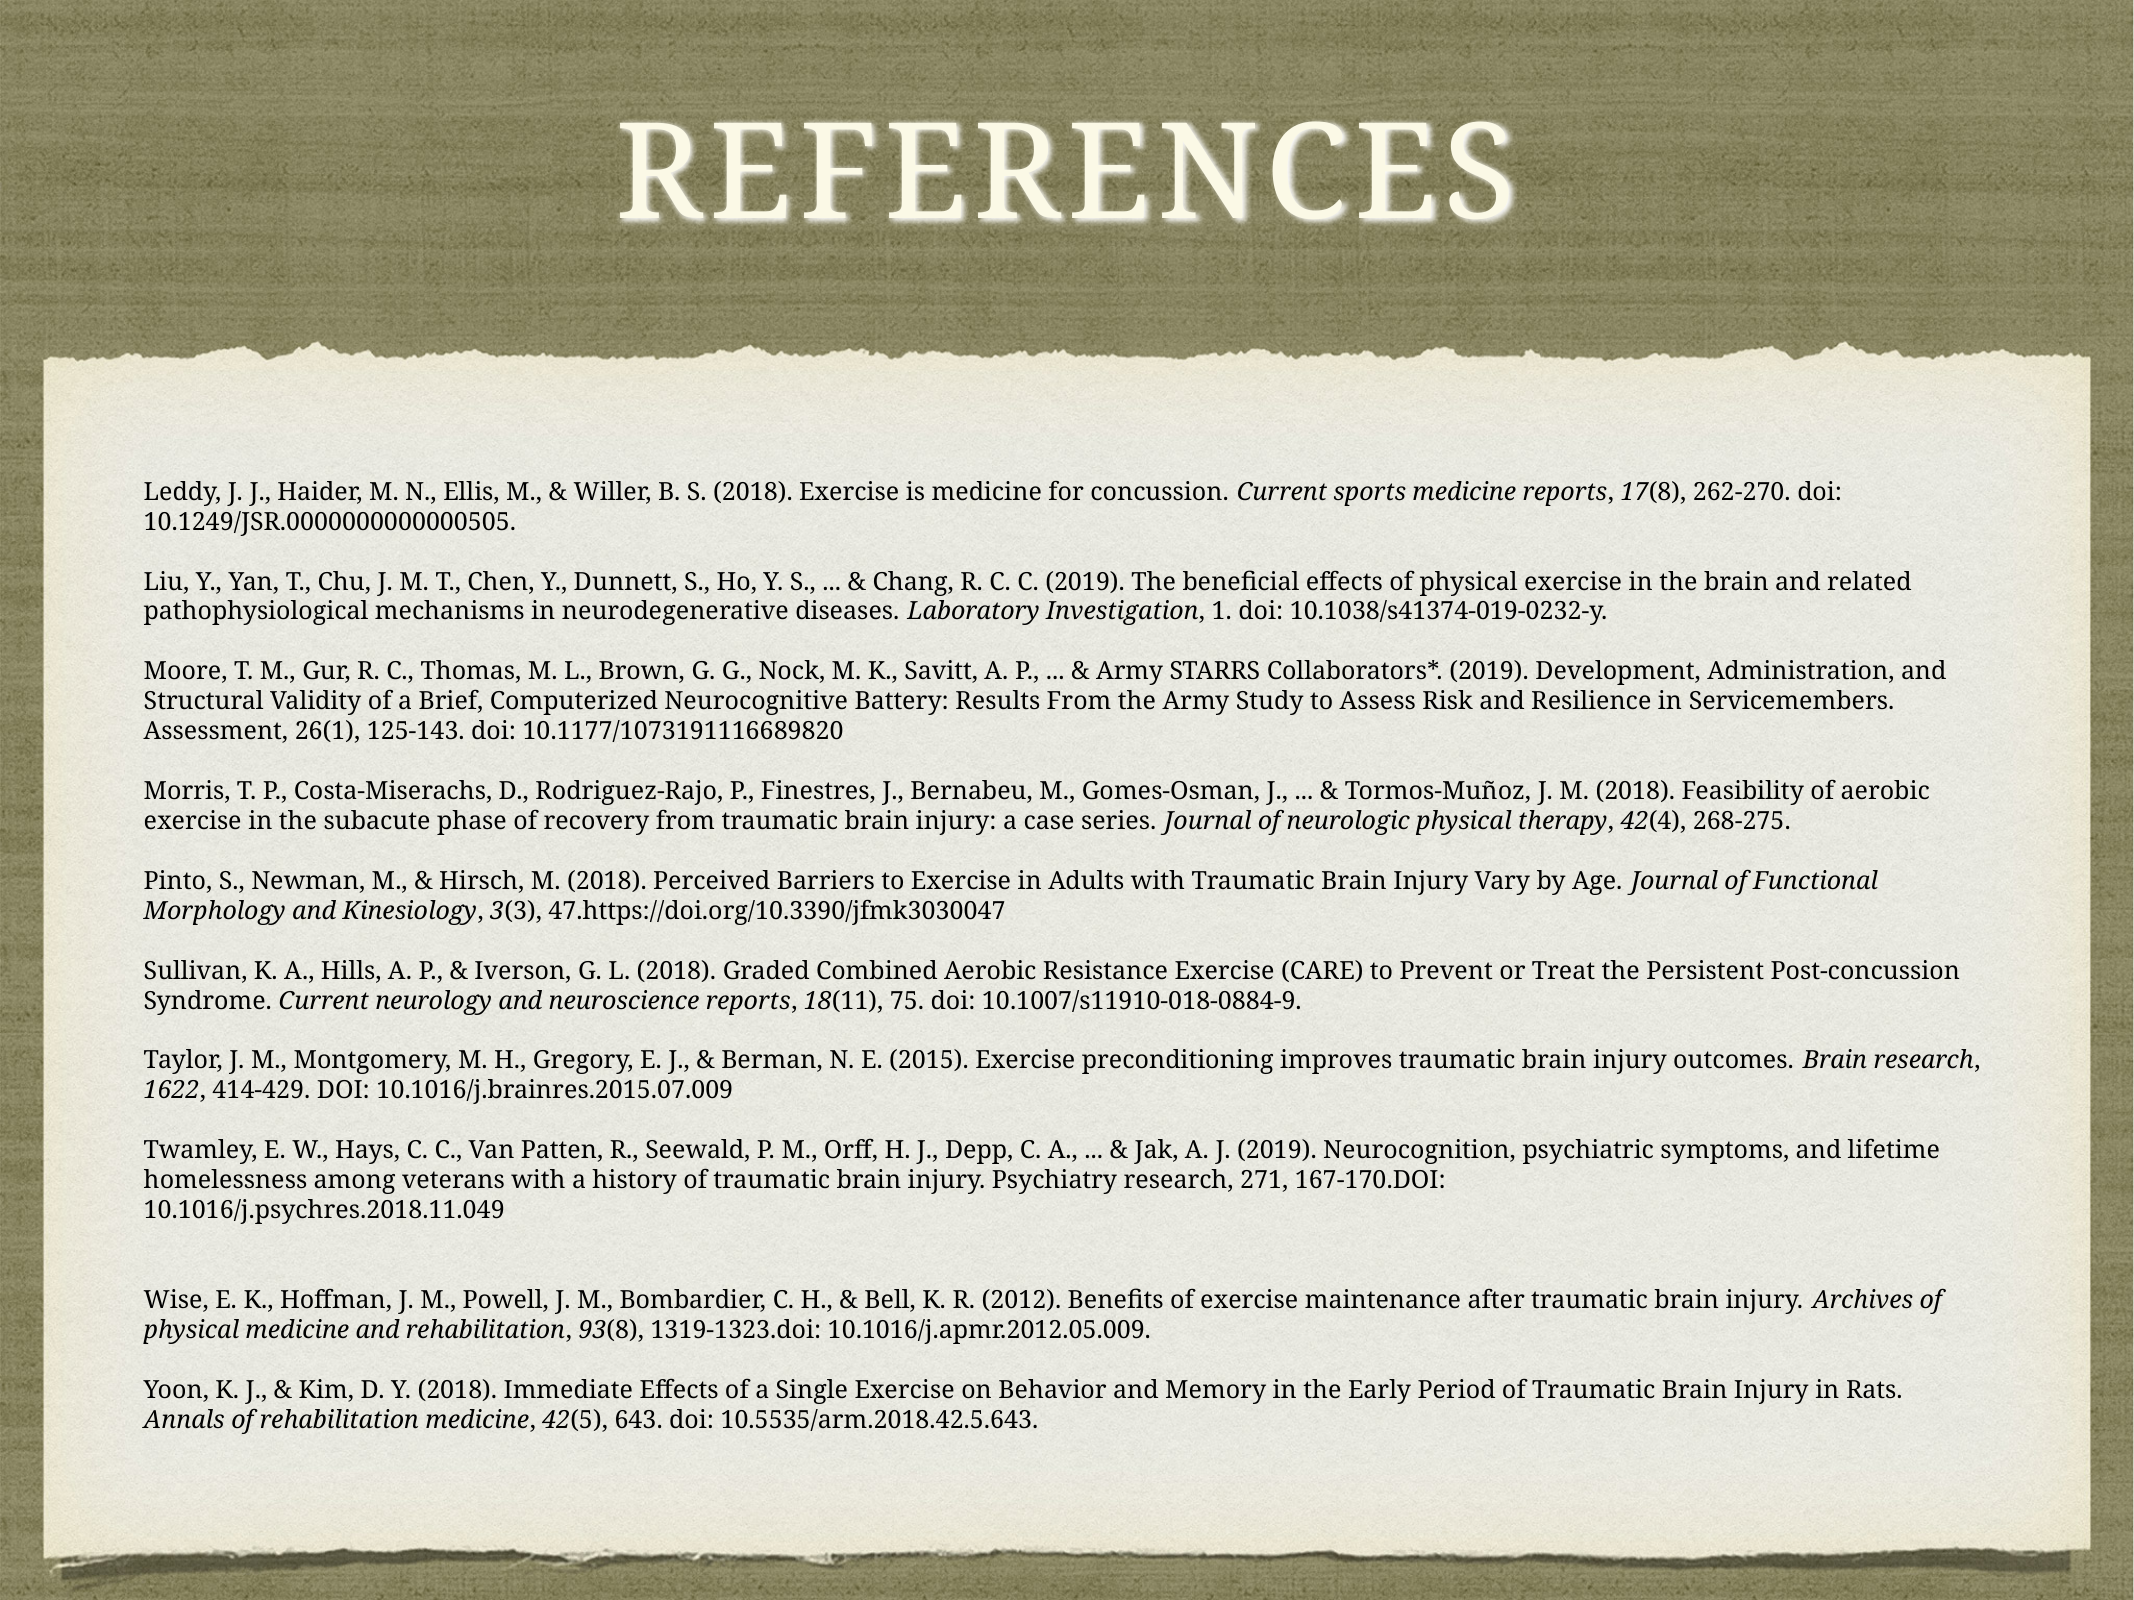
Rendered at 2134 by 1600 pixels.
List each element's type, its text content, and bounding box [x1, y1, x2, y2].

title References [134, 7, 1999, 343]
list Leddy, J. J., Haider, M. N., Ellis, M., & Willer, B. S. (2018). Exercise is medicine for concussion. Current sports medicine reports, 17(8), 262-270. doi: 10.1249/JSR.0000000000000505. Liu, Y., Yan, T., Chu, J. M. T., Chen, Y., Dunnett, S., Ho, Y. S., ... & Chang, R. C. C. (2019). The beneficial effects of physical exercise in the brain and related pathophysiological mechanisms in neurodegenerative diseases. Laboratory Investigation, 1. doi: 10.1038/s41374-019-0232-y. Moore, T. M., Gur, R. C., Thomas, M. L., Brown, G. G., Nock, M. K., Savitt, A. P., ... & Army STARRS Collaborators*. (2019). Development, Administration, and Structural Validity of a Brief, Computerized Neurocognitive Battery: Results From the Army Study to Assess Risk and Resilience in Servicemembers. Assessment, 26(1), 125-143. doi: 10.1177/1073191116689820 Morris, T. P., Costa-Miserachs, D., Rodriguez-Rajo, P., Finestres, J., Bernabeu, M., Gomes-Osman, J., ... & Tormos-Muñoz, J. M. (2018). Feasibility of aerobic exercise in the subacute phase of recovery from traumatic brain injury: a case series. Journal of neurologic physical therapy, 42(4), 268-275. Pinto, S., Newman, M., & Hirsch, M. (2018). Perceived Barriers to Exercise in Adults with Traumatic Brain Injury Vary by Age. Journal of Functional Morphology and Kinesiology, 3(3), 47.https://doi.org/10.3390/jfmk3030047 Sullivan, K. A., Hills, A. P., & Iverson, G. L. (2018). Graded Combined Aerobic Resistance Exercise (CARE) to Prevent or Treat the Persistent Post-concussion Syndrome. Current neurology and neuroscience reports, 18(11), 75. doi: 10.1007/s11910-018-0884-9. Taylor, J. M., Montgomery, M. H., Gregory, E. J., & Berman, N. E. (2015). Exercise preconditioning improves traumatic brain injury outcomes. Brain research, 1622, 414-429. DOI: 10.1016/j.brainres.2015.07.009 Twamley, E. W., Hays, C. C., Van Patten, R., Seewald, P. M., Orff, H. J., Depp, C. A., ... & Jak, A. J. (2019). Neurocognition, psychiatric symptoms, and lifetime homelessness among veterans with a history of traumatic brain injury. Psychiatry research, 271, 167-170.DOI: 10.1016/j.psychres.2018.11.049 Wise, E. K., Hoffman, J. M., Powell, J. M., Bombardier, C. H., & Bell, K. R. (2012). Benefits of exercise maintenance after traumatic brain injury. Archives of physical medicine and rehabilitation, 93(8), 1319-1323.doi: 10.1016/j.apmr.2012.05.009. Yoon, K. J., & Kim, D. Y. (2018). Immediate Effects of a Single Exercise on Behavior and Memory in the Early Period of Traumatic Brain Injury in Rats. Annals of rehabilitation medicine, 42(5), 643. doi: 10.5535/arm.2018.42.5.643. [134, 443, 1999, 1466]
picture [0, 0, 2134, 1600]
